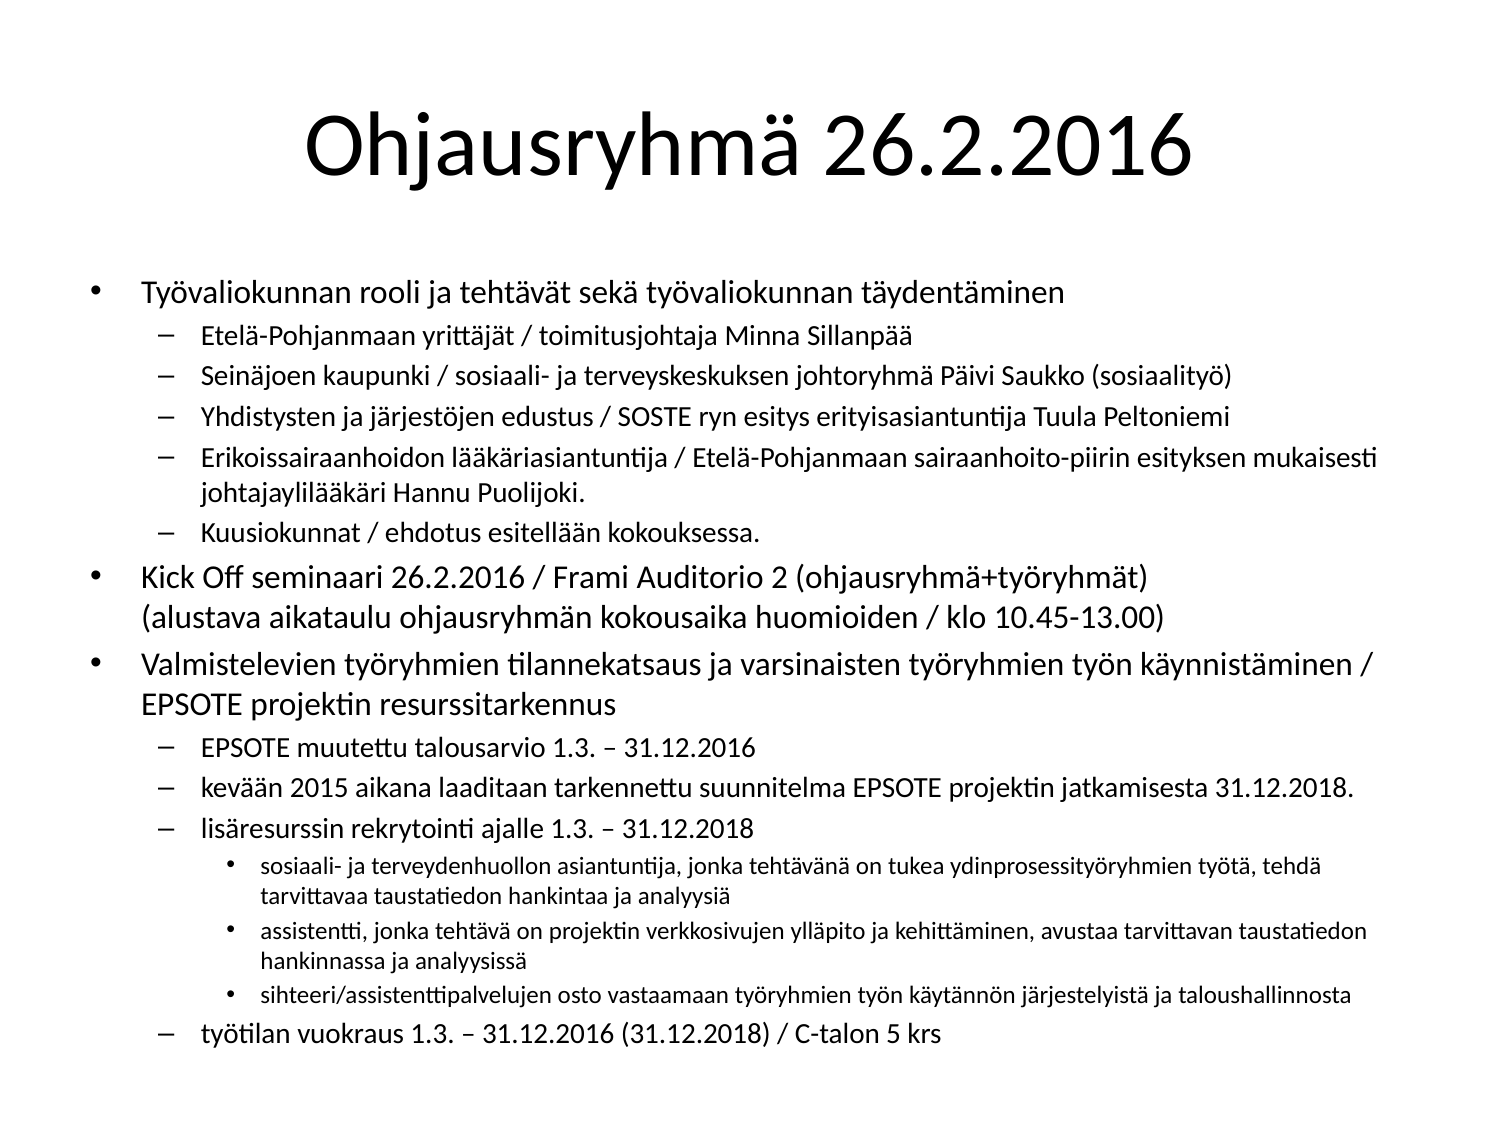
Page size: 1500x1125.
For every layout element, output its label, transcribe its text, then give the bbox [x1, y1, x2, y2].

list Työvaliokunnan rooli ja tehtävät sekä työvaliokunnan täydentäminen Etelä-Pohjanmaan yrittäjät / toimitusjohtaja Minna Sillanpää Seinäjoen kaupunki / sosiaali- ja terveyskeskuksen johtoryhmä Päivi Saukko (sosiaalityö) Yhdistysten ja järjestöjen edustus / SOSTE ryn esitys erityisasiantuntija Tuula Peltoniemi Erikoissairaanhoidon lääkäriasiantuntija / Etelä-Pohjanmaan sairaanhoito-piirin esityksen mukaisesti johtajaylilääkäri Hannu Puolijoki. Kuusiokunnat / ehdotus esitellään kokouksessa. Kick Off seminaari 26.2.2016 / Frami Auditorio 2 (ohjausryhmä+työryhmät) (alustava aikataulu ohjausryhmän kokousaika huomioiden / klo 10.45-13.00) Valmistelevien työryhmien tilannekatsaus ja varsinaisten työryhmien työn käynnistäminen / EPSOTE projektin resurssitarkennus EPSOTE muutettu talousarvio 1.3. – 31.12.2016 kevään 2015 aikana laaditaan tarkennettu suunnitelma EPSOTE projektin jatkamisesta 31.12.2018. lisäresurssin rekrytointi ajalle 1.3. – 31.12.2018 sosiaali- ja terveydenhuollon asiantuntija, jonka tehtävänä on tukea ydinprosessityöryhmien työtä, tehdä tarvittavaa taustatiedon hankintaa ja analyysiä assistentti, jonka tehtävä on projektin verkkosivujen ylläpito ja kehittäminen, avustaa tarvittavan taustatiedon hankinnassa ja analyysissä sihteeri/assistenttipalvelujen osto vastaamaan työryhmien työn käytännön järjestelyistä ja taloushallinnosta työtilan vuokraus 1.3. – 31.12.2016 (31.12.2018) / C-talon 5 krs [75, 262, 1425, 1071]
title Ohjausryhmä 26.2.2016 [75, 45, 1425, 233]
